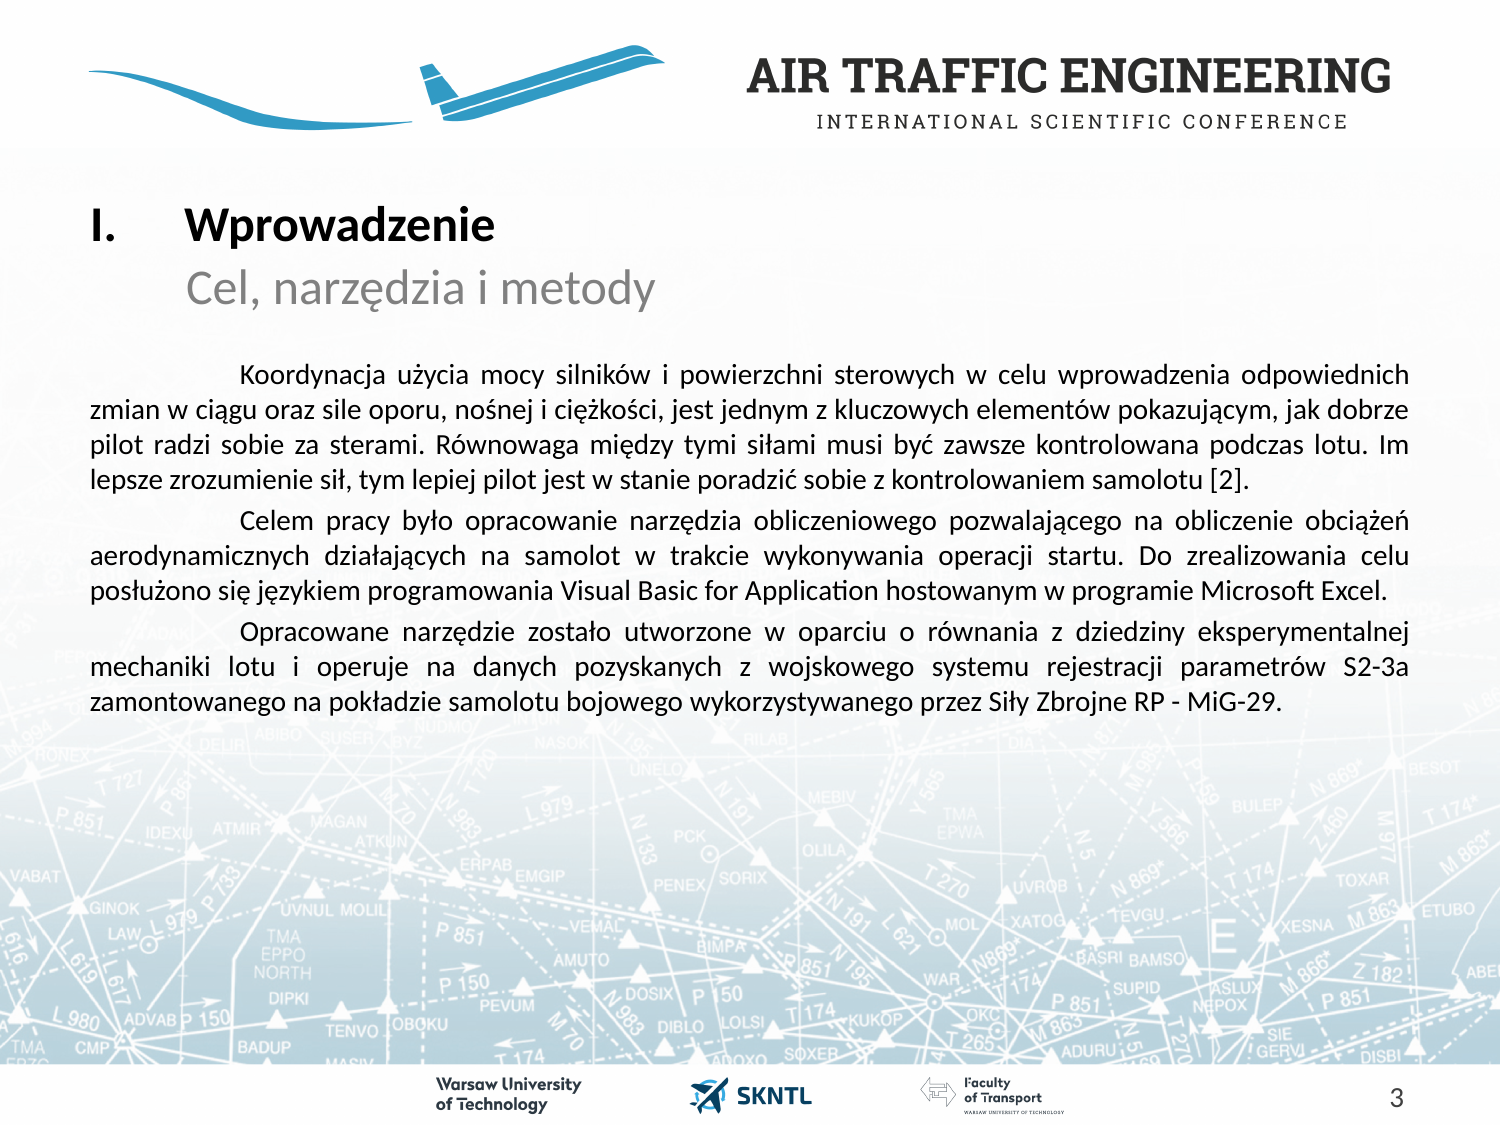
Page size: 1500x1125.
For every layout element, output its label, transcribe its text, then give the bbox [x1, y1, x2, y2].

title Wprowadzenie [75, 184, 1426, 251]
picture [0, 0, 1500, 1125]
list Koordynacja użycia mocy silników i powierzchni sterowych w celu wprowadzenia odpowiednich zmian w ciągu oraz sile oporu, nośnej i ciężkości, jest jednym z kluczowych elementów pokazującym, jak dobrze pilot radzi sobie za sterami. Równowaga między tymi siłami musi być zawsze kontrolowana podczas lotu. Im lepsze zrozumienie sił, tym lepiej pilot jest w stanie poradzić sobie z kontrolowaniem samolotu [2]. Celem pracy było opracowanie narzędzia obliczeniowego pozwalającego na obliczenie obciążeń aerodynamicznych działających na samolot w trakcie wykonywania operacji startu. Do zrealizowania celu posłużono się językiem programowania Visual Basic for Application hostowanym w programie Microsoft Excel. Opracowane narzędzie zostało utworzone w oparciu o równania z dziedziny eksperymentalnej mechaniki lotu i operuje na danych pozyskanych z wojskowego systemu rejestracji parametrów S2-3a zamontowanego na pokładzie samolotu bojowego wykorzystywanego przez Siły Zbrojne RP - MiG-29. [75, 348, 1425, 1000]
list Cel, narzędzia i metody [171, 246, 1427, 295]
slide_number 3 [1068, 1070, 1419, 1120]
